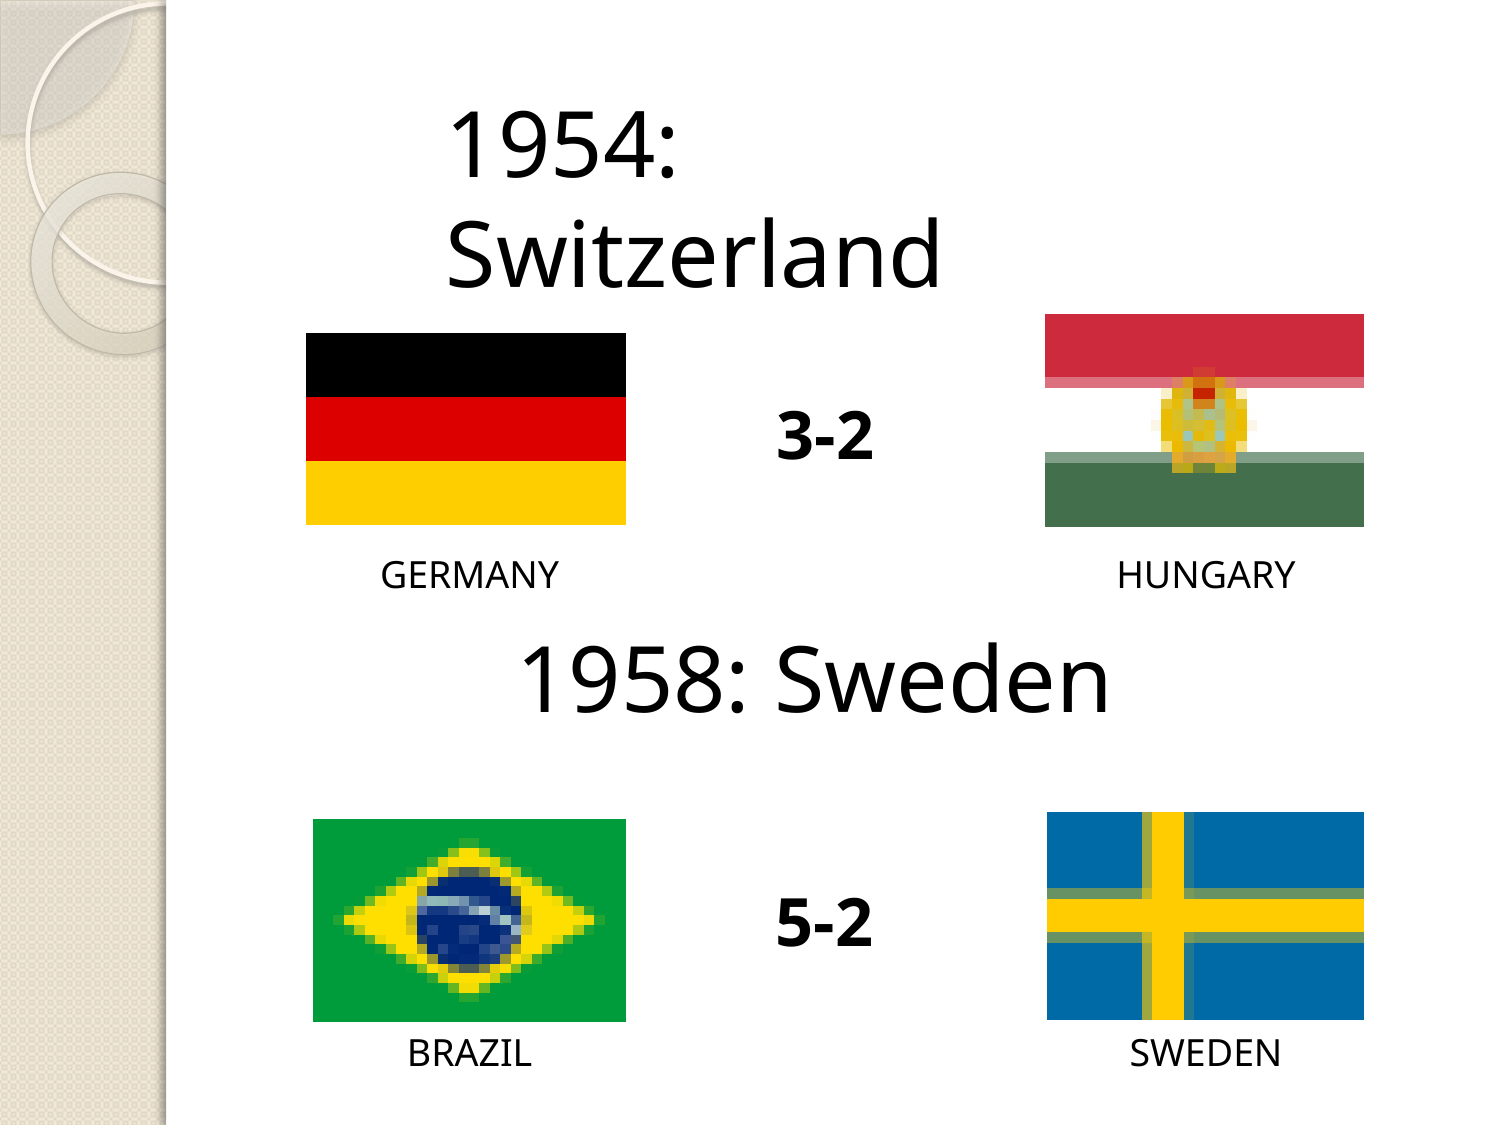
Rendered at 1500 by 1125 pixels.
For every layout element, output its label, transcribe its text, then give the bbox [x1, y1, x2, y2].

picture [1047, 812, 1365, 1020]
text_box HUNGARY [1047, 543, 1364, 604]
text_box 1954: Switzerland [431, 78, 1211, 313]
text_box BRAZIL [313, 1031, 626, 1082]
text_box 1958: Sweden [445, 613, 1209, 739]
text_box GERMANY [365, 543, 574, 604]
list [305, 333, 626, 526]
text_box SWEDEN [1047, 1030, 1364, 1082]
picture [1045, 314, 1365, 528]
picture [313, 819, 626, 1022]
text_box 3-2 [761, 385, 892, 481]
text_box 5-2 [735, 872, 913, 968]
